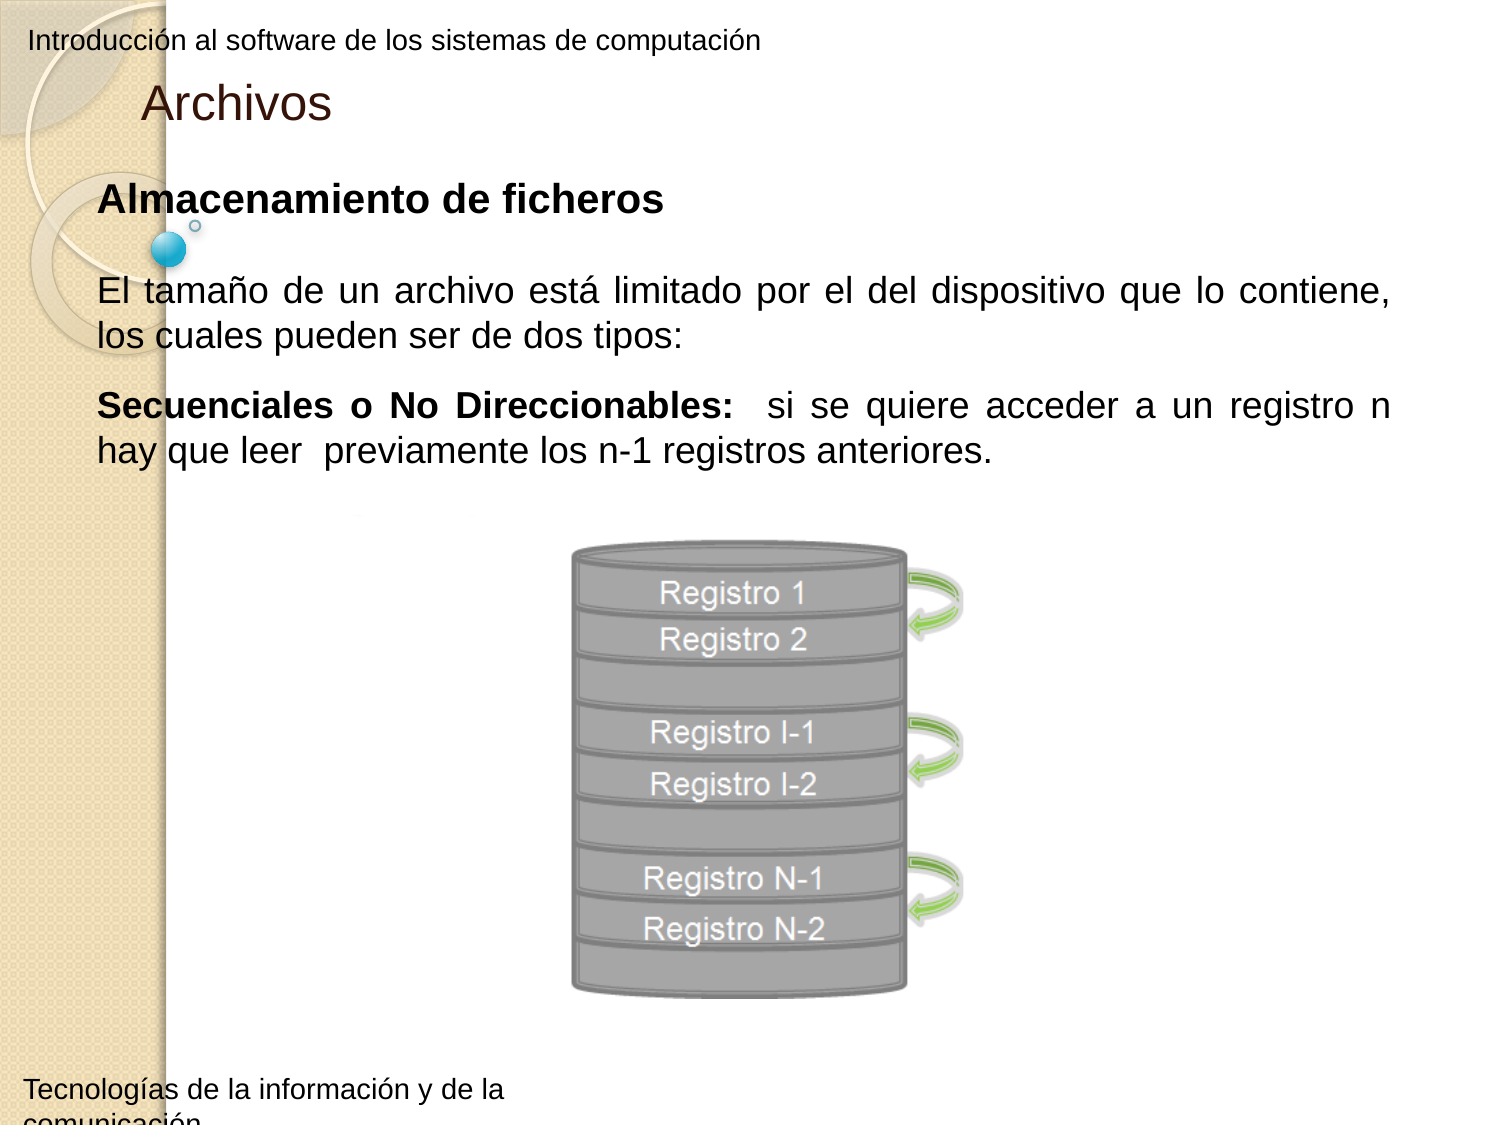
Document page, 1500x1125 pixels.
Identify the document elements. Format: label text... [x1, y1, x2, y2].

text_box Tecnologías de la información y de la comunicación [8, 1062, 704, 1125]
picture [280, 515, 1231, 999]
text_box El tamaño de un archivo está limitado por el del dispositivo que lo contiene, los cuales pueden ser de dos tipos: Secuenciales o No Direccionables: si se quiere acceder a un registro n hay que leer previamente los n-1 registros anteriores. [81, 258, 1407, 479]
text_box Almacenamiento de ficheros [81, 164, 1407, 229]
text_box Introducción al software de los sistemas de computación [12, 13, 832, 64]
subtitle Archivos [35, 70, 434, 153]
